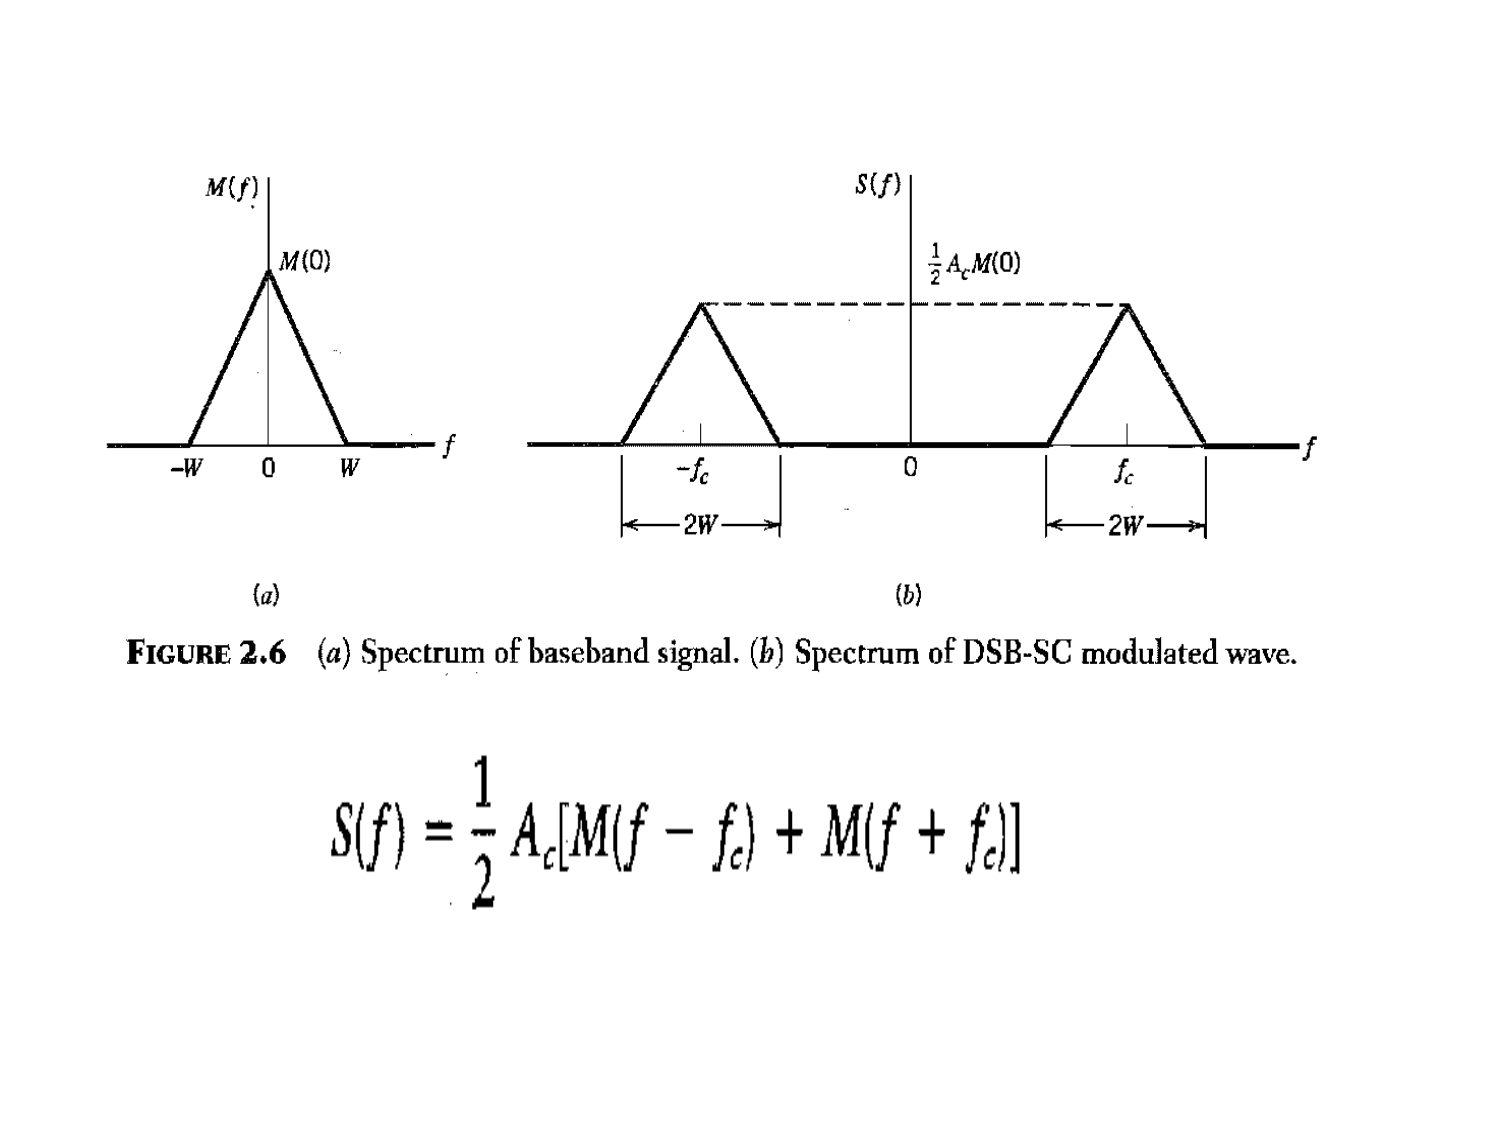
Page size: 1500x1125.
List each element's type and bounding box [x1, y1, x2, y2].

picture [34, 140, 1384, 950]
